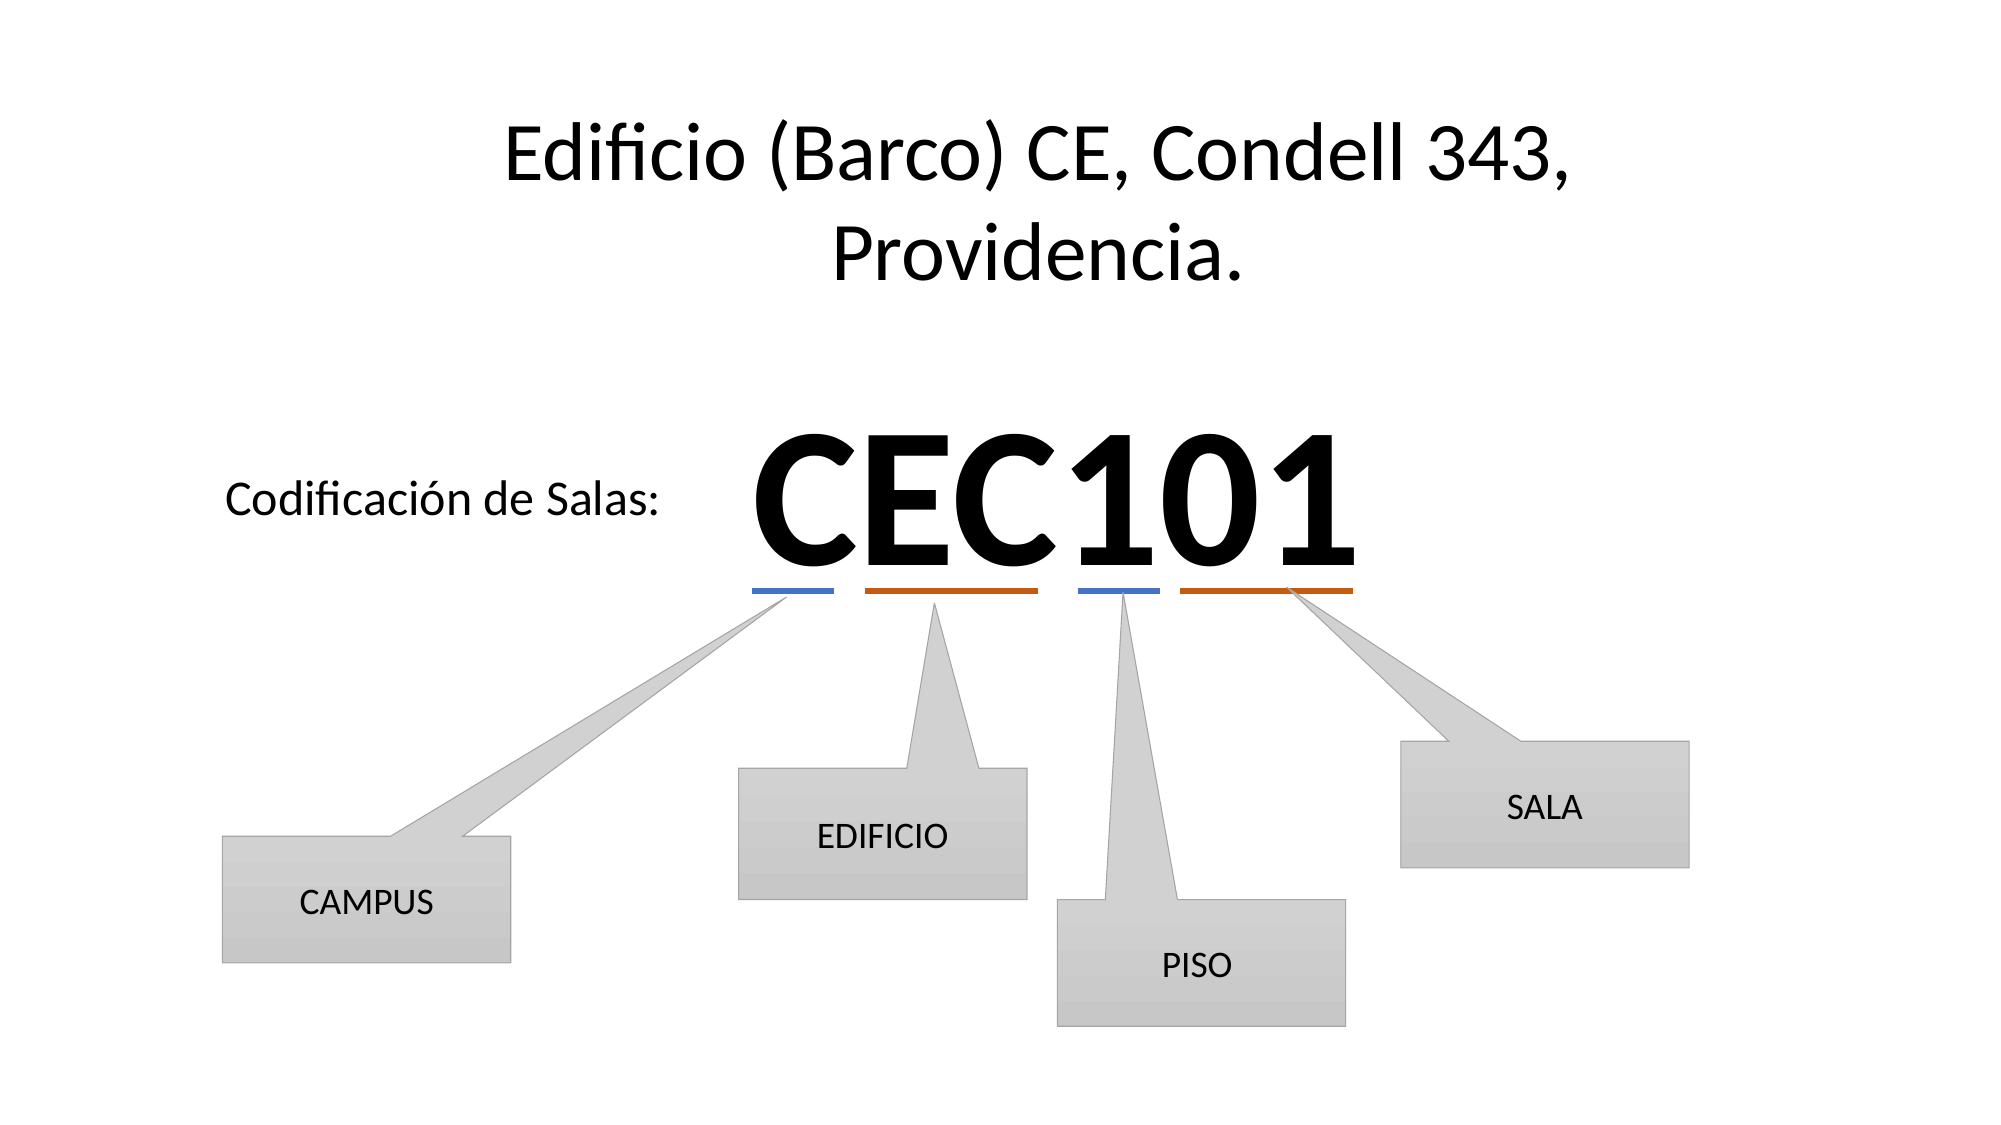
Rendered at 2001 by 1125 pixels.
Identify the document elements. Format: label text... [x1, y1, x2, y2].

text_box SALA [1316, 616, 1690, 869]
text_box EDIFICIO [738, 616, 1028, 901]
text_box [569, 358, 1545, 616]
text_box PISO [1056, 616, 1347, 1027]
text_box Edificio (Barco) CE, Condell 343, Providencia. [471, 89, 1606, 305]
text_box CAMPUS [221, 616, 762, 964]
text_box Codificación de Salas: [174, 457, 724, 633]
